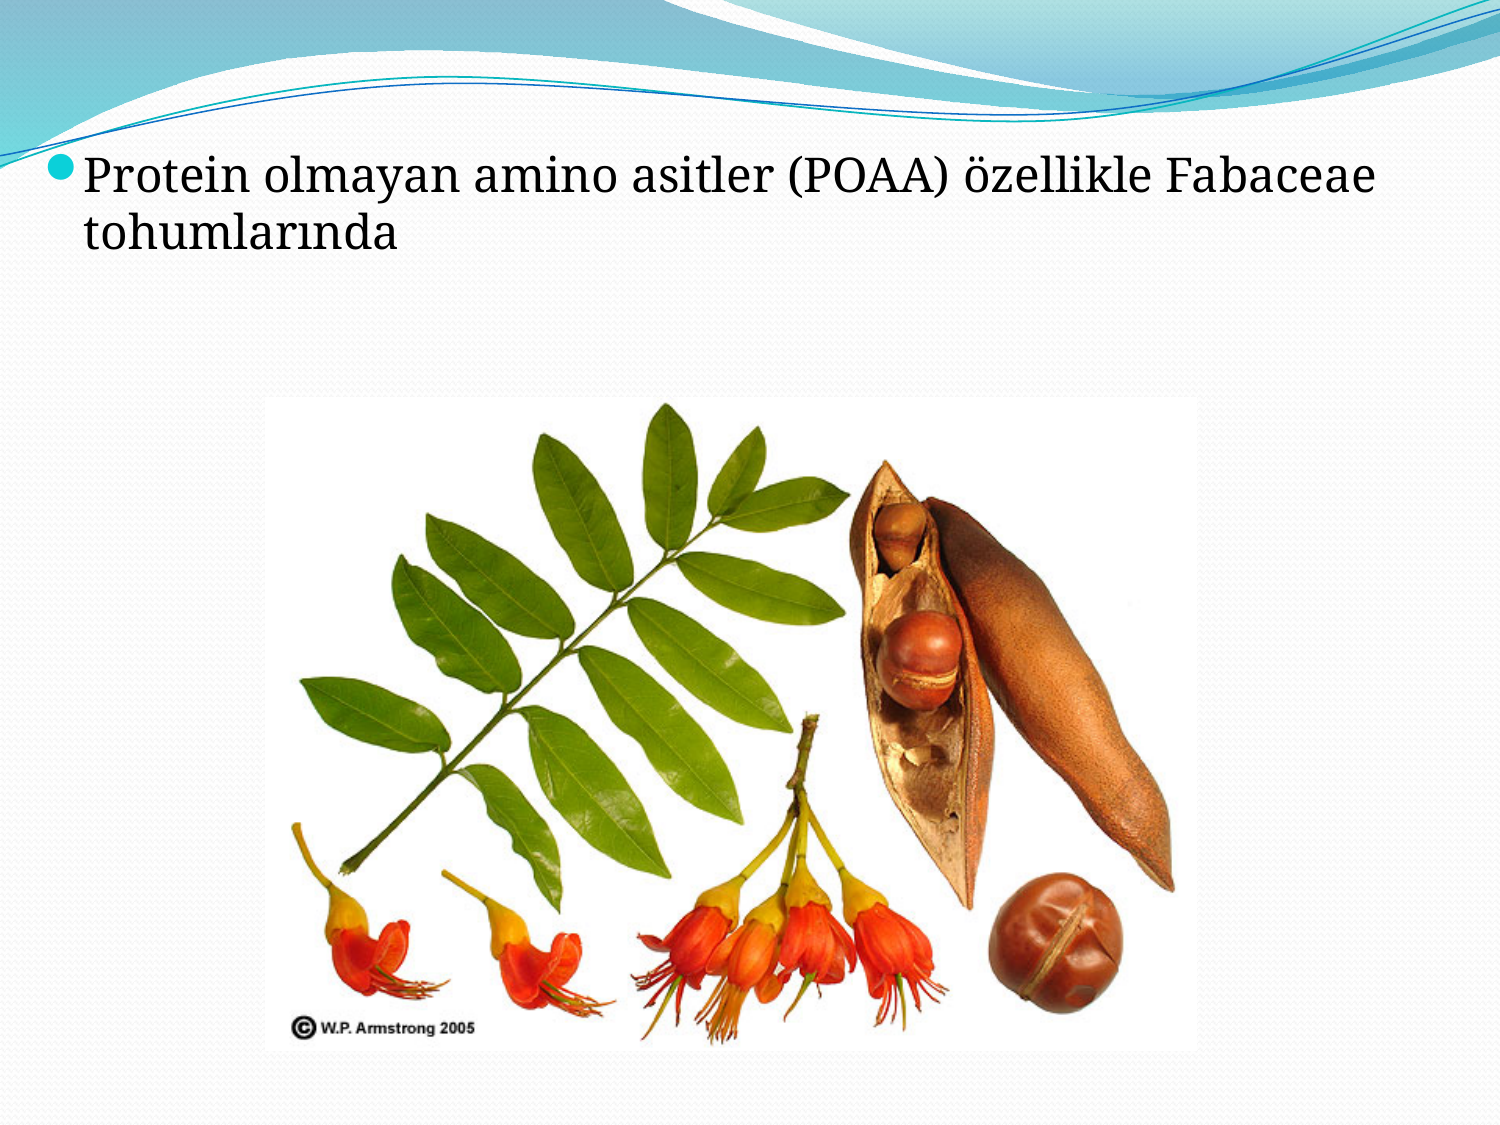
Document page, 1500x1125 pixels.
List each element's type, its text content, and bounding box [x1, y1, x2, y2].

picture [265, 396, 1198, 1051]
list Protein olmayan amino asitler (POAA) özellikle Fabaceae tohumlarında [29, 137, 1471, 268]
